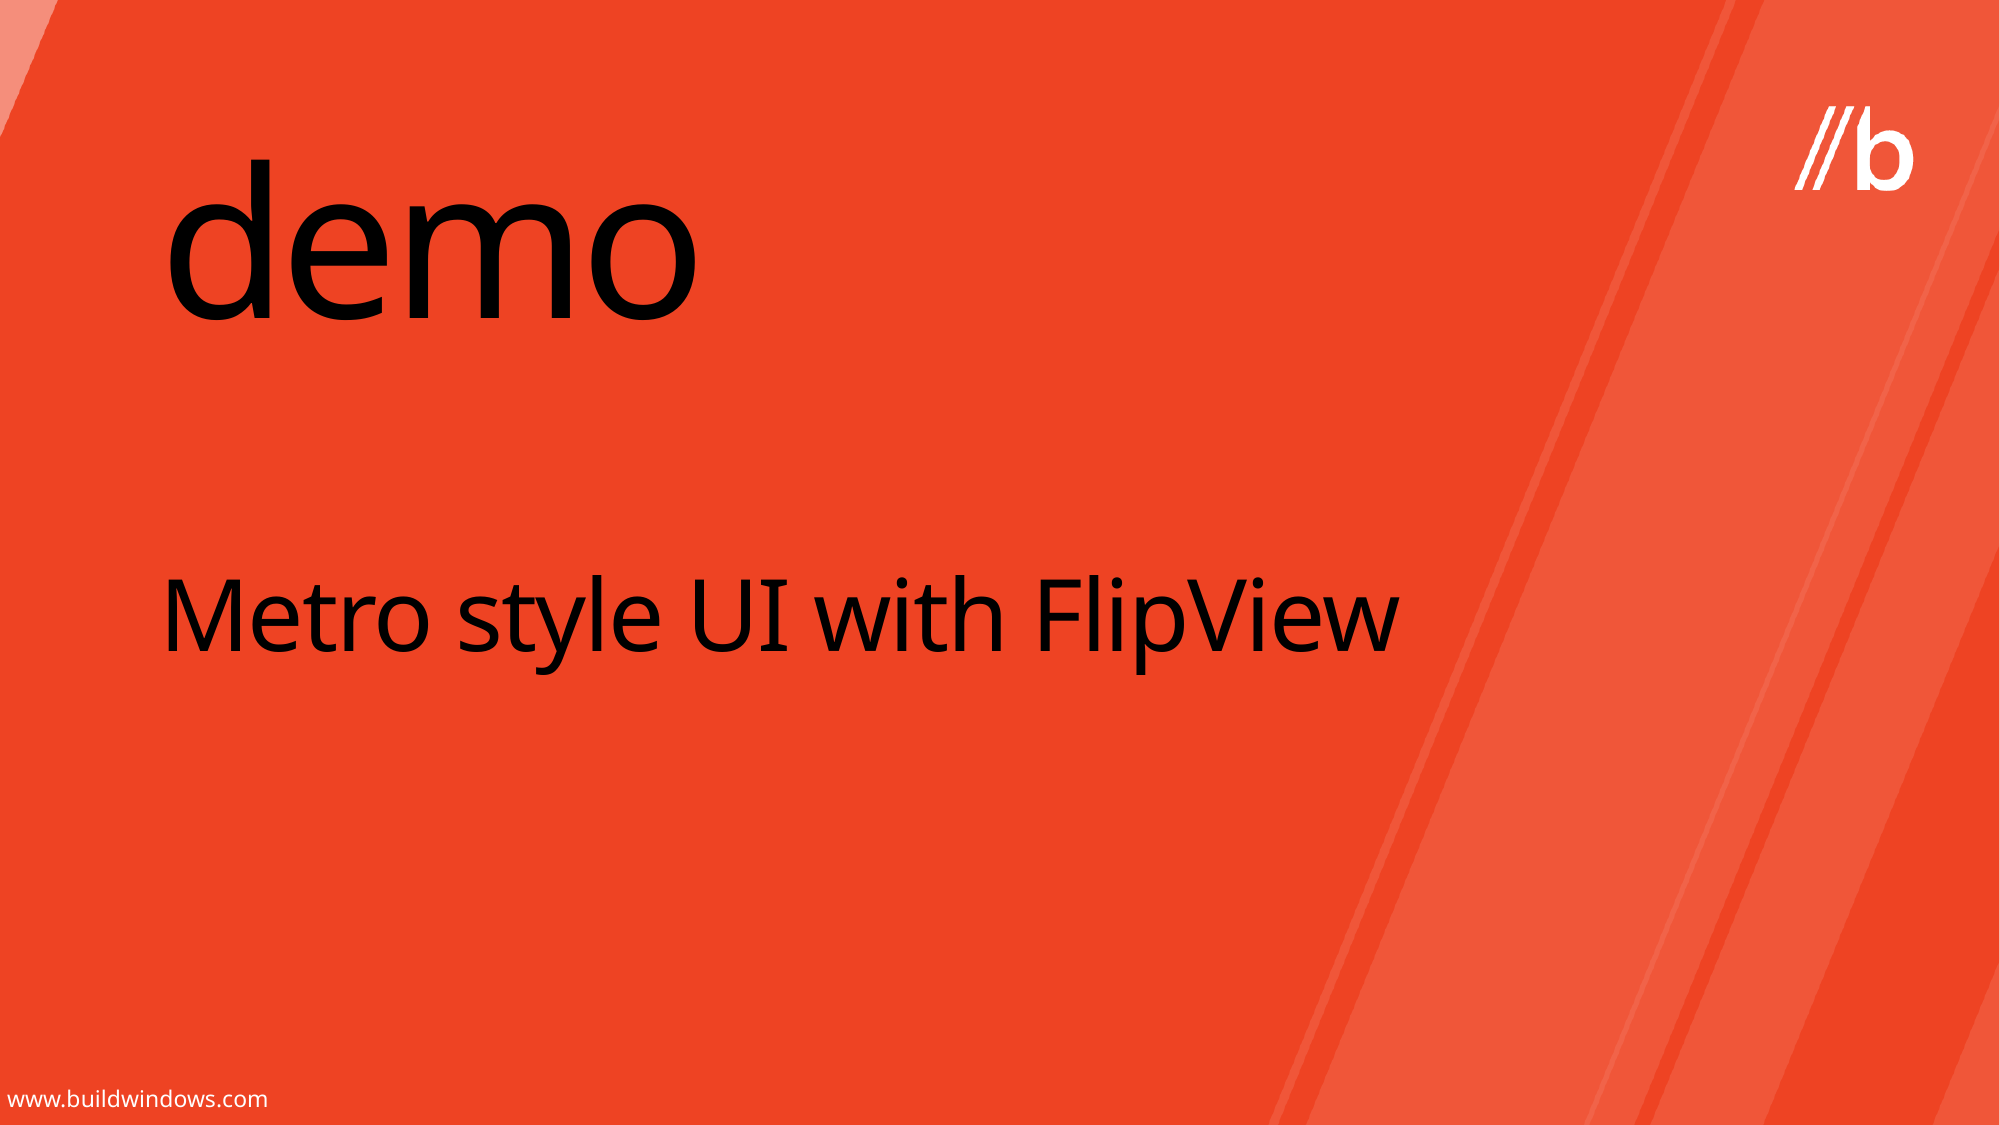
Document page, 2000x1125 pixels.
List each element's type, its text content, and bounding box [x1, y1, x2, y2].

picture [0, 0, 2000, 1125]
title Metro style UI with FlipView [159, 494, 1495, 744]
list demo [159, 138, 1571, 365]
